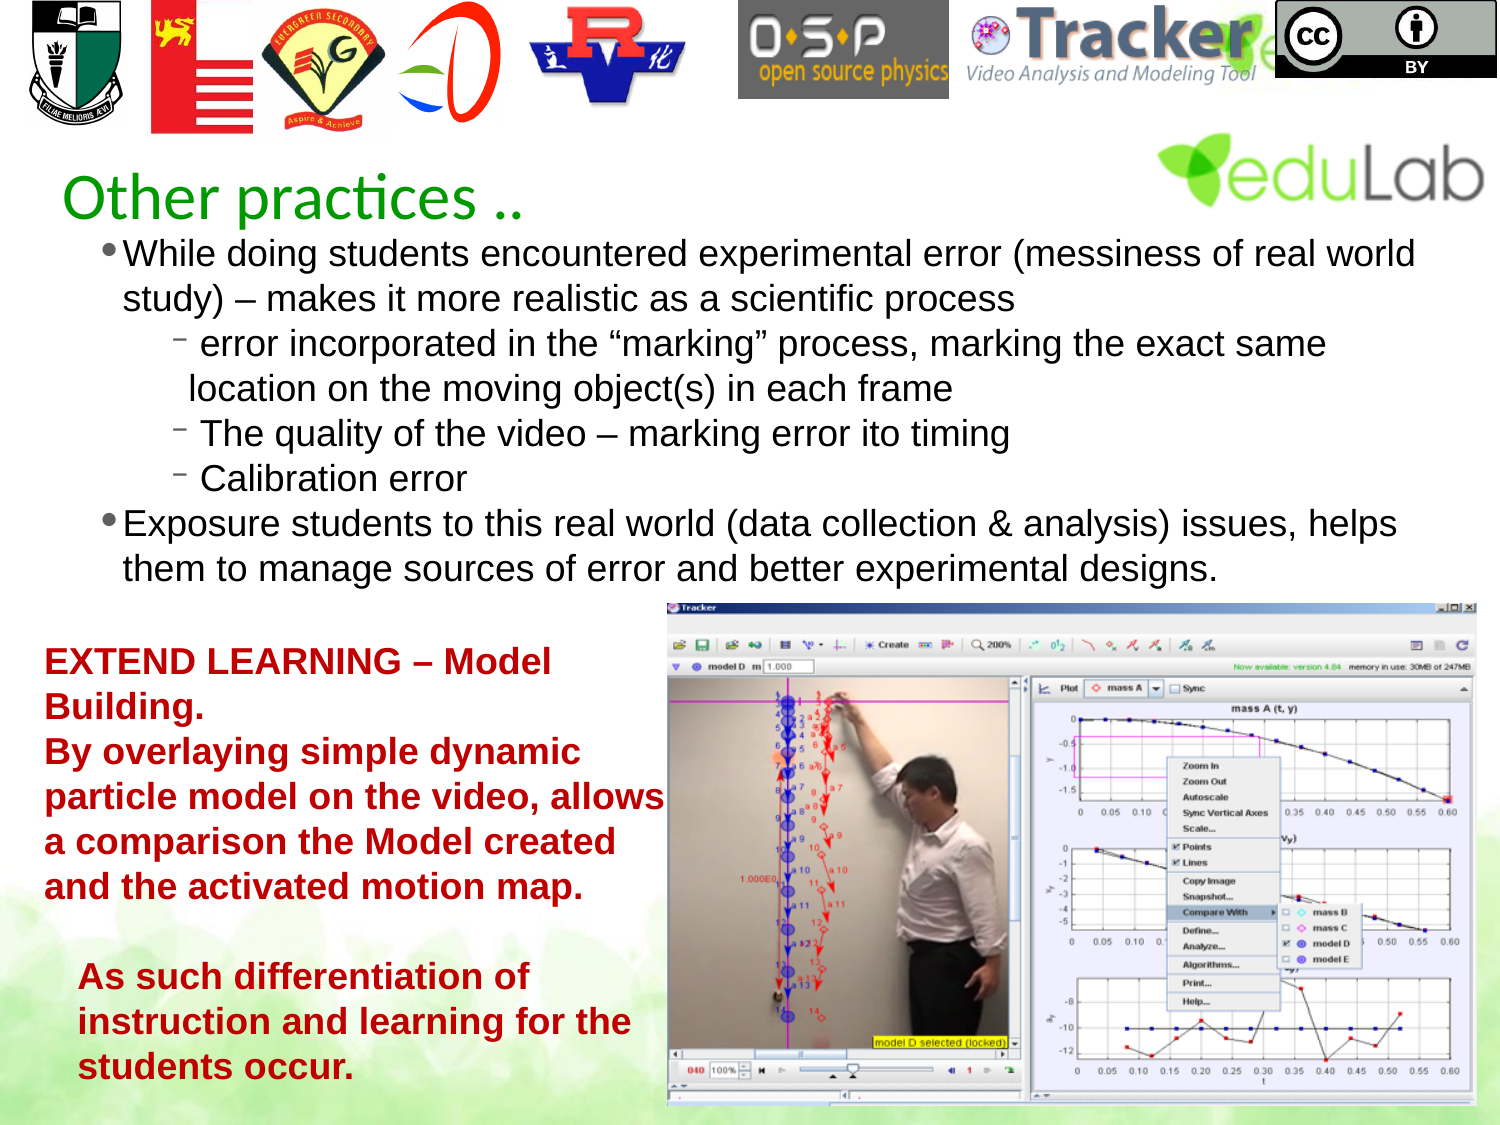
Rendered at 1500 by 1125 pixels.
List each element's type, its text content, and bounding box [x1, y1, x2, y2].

title Other practices .. [47, 119, 604, 268]
list While doing students encountered experimental error (messiness of real world study) – makes it more realistic as a scientific process error incorporated in the “marking” process, marking the exact same location on the moving object(s) in each frame The quality of the video – marking error ito timing Calibration error Exposure students to this real world (data collection & analysis) issues, helps them to manage sources of error and better experimental designs. [51, 213, 1447, 630]
picture [0, 0, 1500, 1125]
text_box EXTEND LEARNING – Model Building. By overlaying simple dynamic particle model on the video, allows a comparison the Model created and the activated motion map. As such differentiation of instruction and learning for the students occur. [29, 630, 661, 1095]
